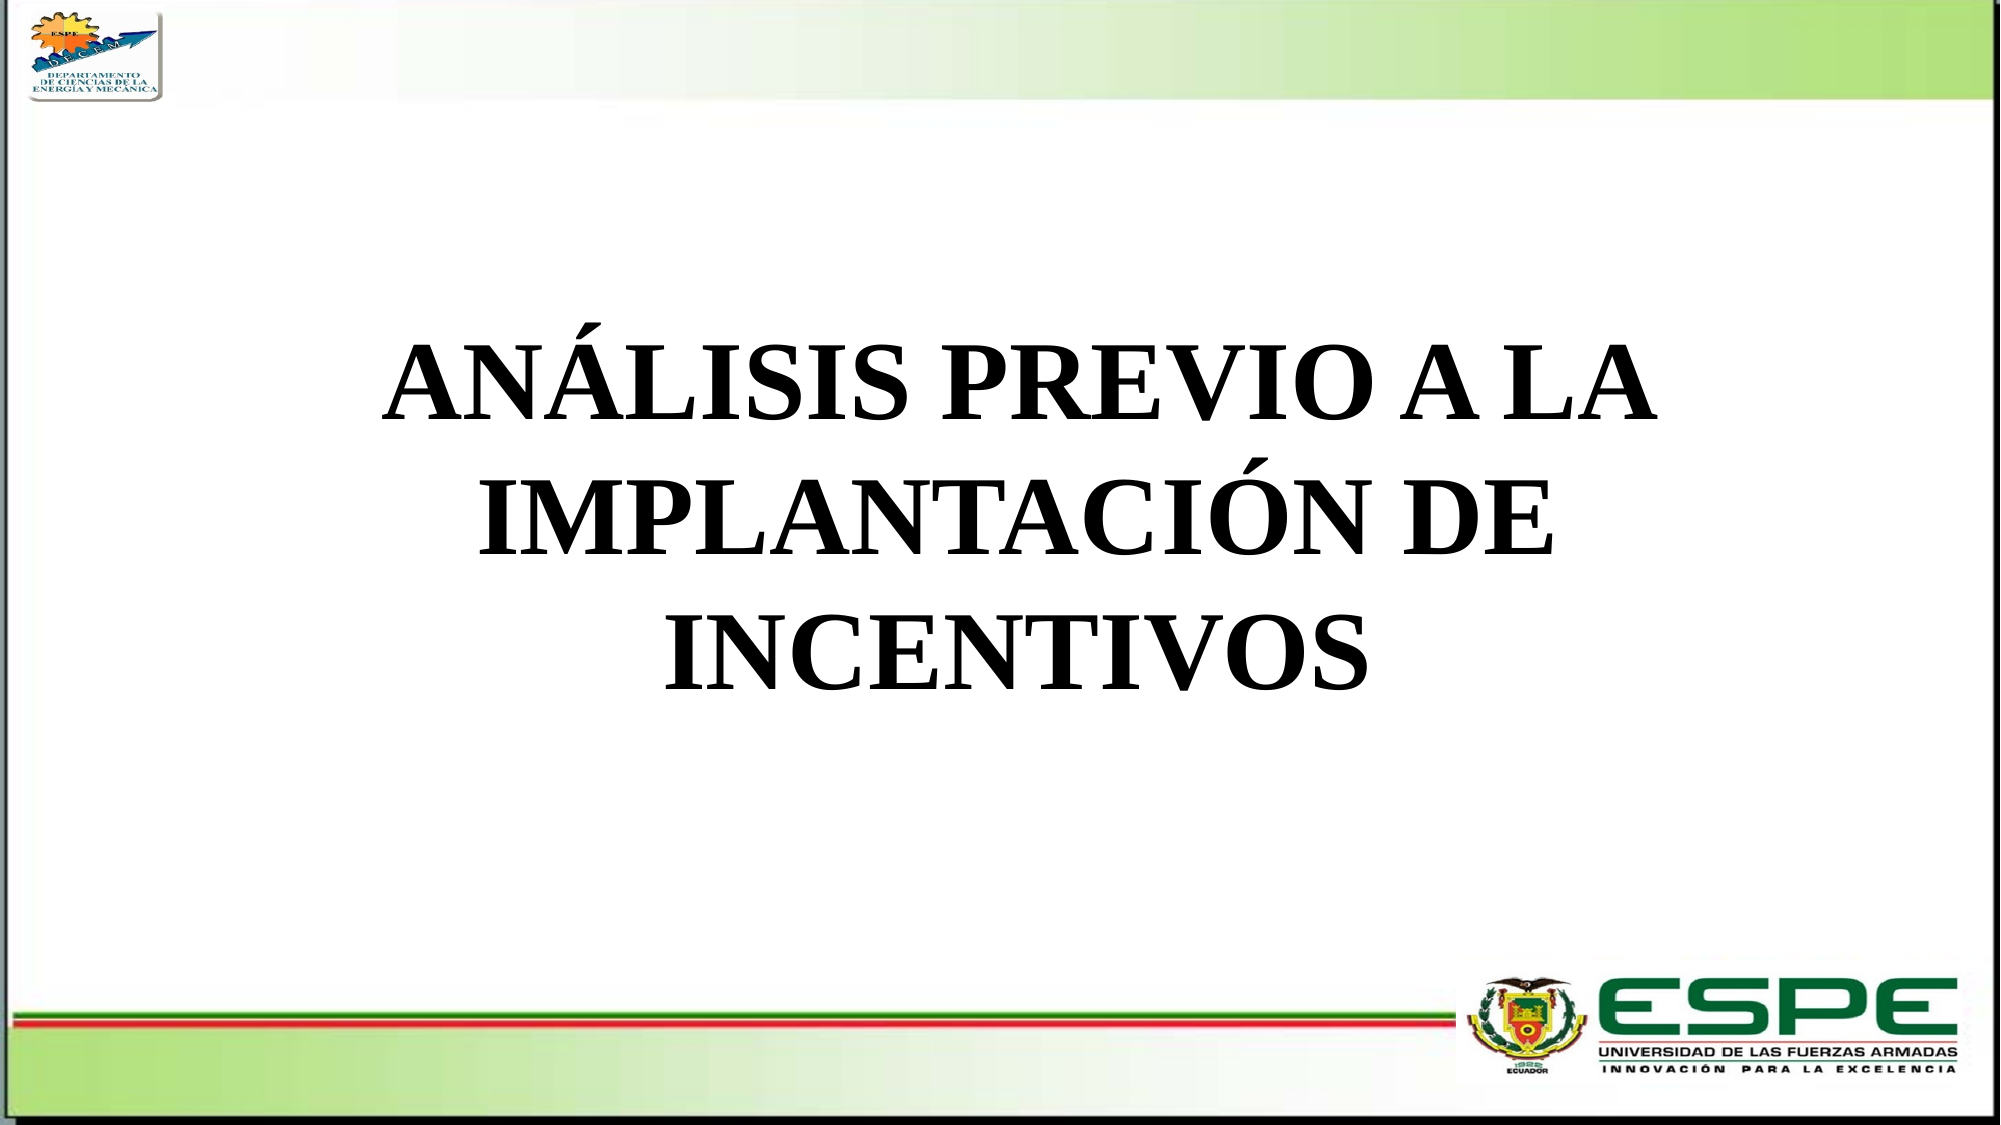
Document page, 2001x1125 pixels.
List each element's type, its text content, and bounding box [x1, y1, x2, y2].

text_box ANÁLISIS PREVIO A LA IMPLANTACIÓN DE INCENTIVOS [371, 321, 1664, 713]
picture [0, 0, 2000, 1125]
